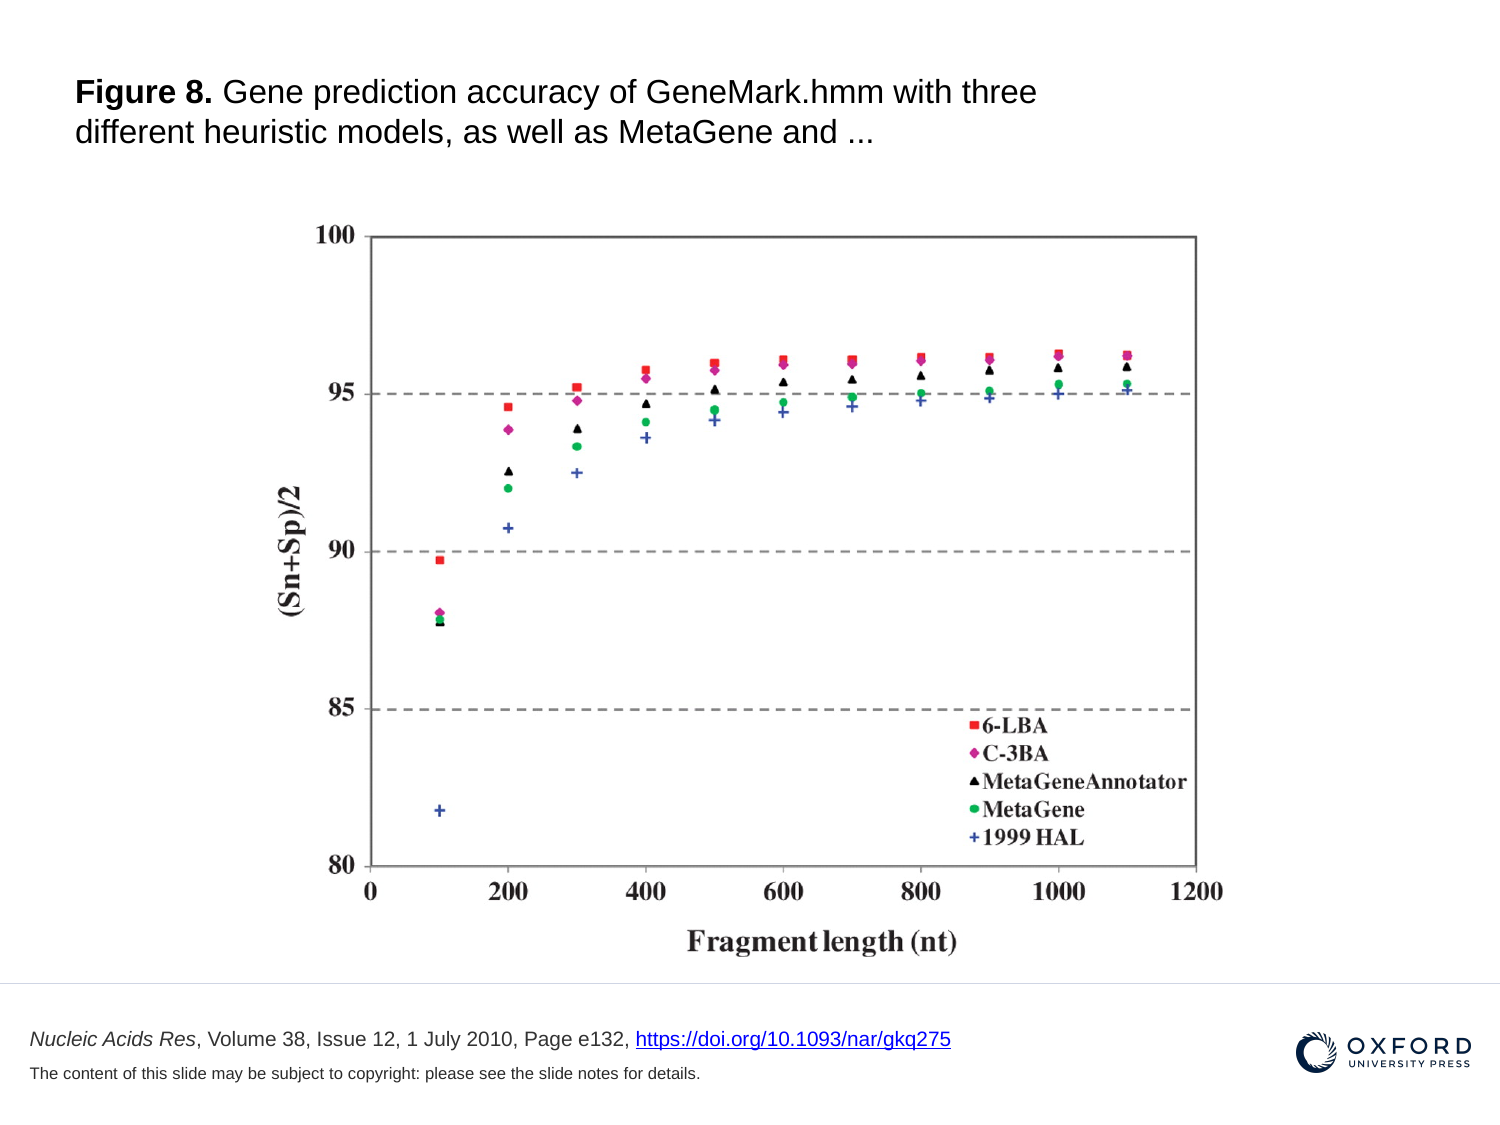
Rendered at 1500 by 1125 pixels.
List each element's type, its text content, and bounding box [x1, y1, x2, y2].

footer Nucleic Acids Res, Volume 38, Issue 12, 1 July 2010, Page e132, https://doi.org/10.1093/nar/gkq275 The content of this slide may be subject to copyright: please see the slide notes for details. [0, 983, 1260, 1125]
picture [276, 224, 1223, 957]
picture [1296, 1032, 1471, 1073]
title Figure 8. Gene prediction accuracy of GeneMark.hmm with three different heuristic models, as well as MetaGene and ... [75, 69, 1078, 171]
